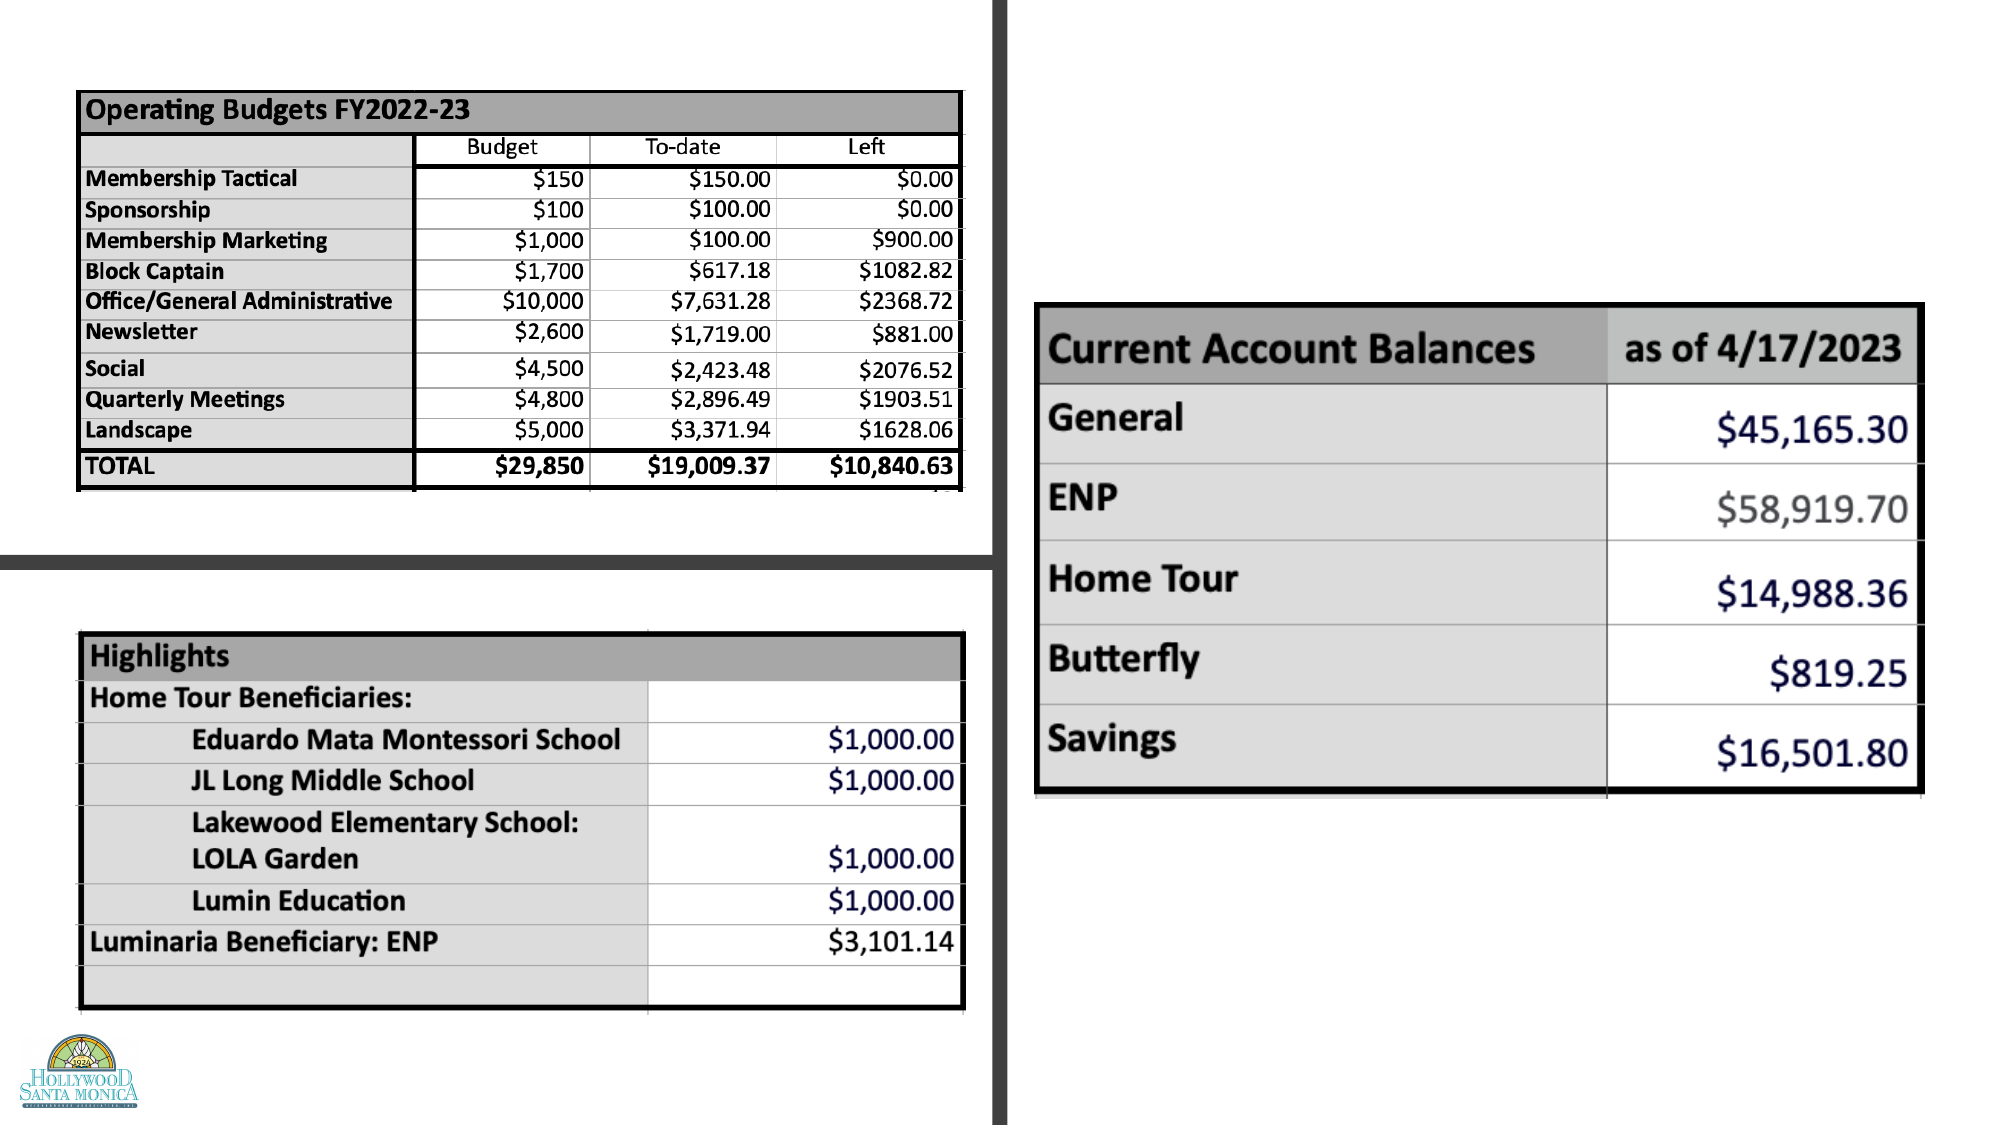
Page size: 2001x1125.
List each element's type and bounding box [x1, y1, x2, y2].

picture [1034, 302, 1925, 799]
text_box [0, 554, 1006, 571]
picture [74, 90, 966, 492]
text_box [991, 0, 1008, 1125]
picture [74, 629, 966, 1015]
picture [20, 1034, 139, 1108]
